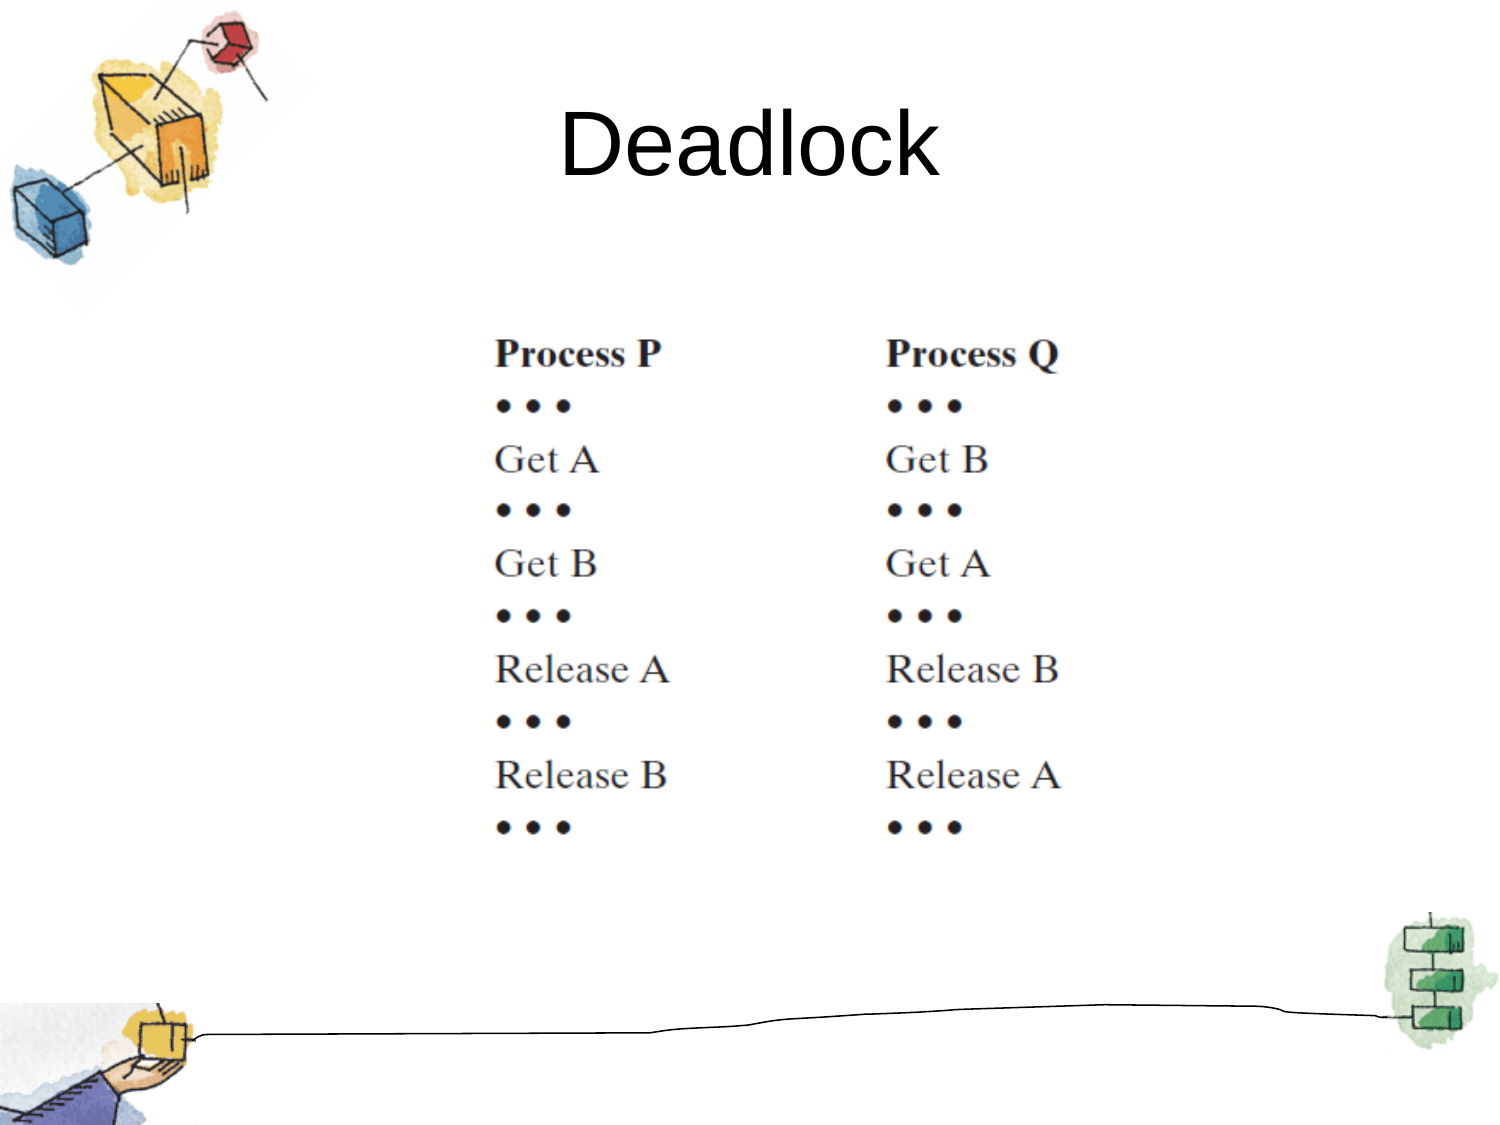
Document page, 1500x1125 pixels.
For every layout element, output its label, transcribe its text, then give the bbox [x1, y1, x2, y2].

title Deadlock [74, 44, 1426, 233]
picture [0, 85, 167, 316]
picture [1382, 912, 1500, 1050]
picture [0, 1003, 196, 1125]
picture [440, 316, 1136, 851]
picture [114, 0, 274, 44]
